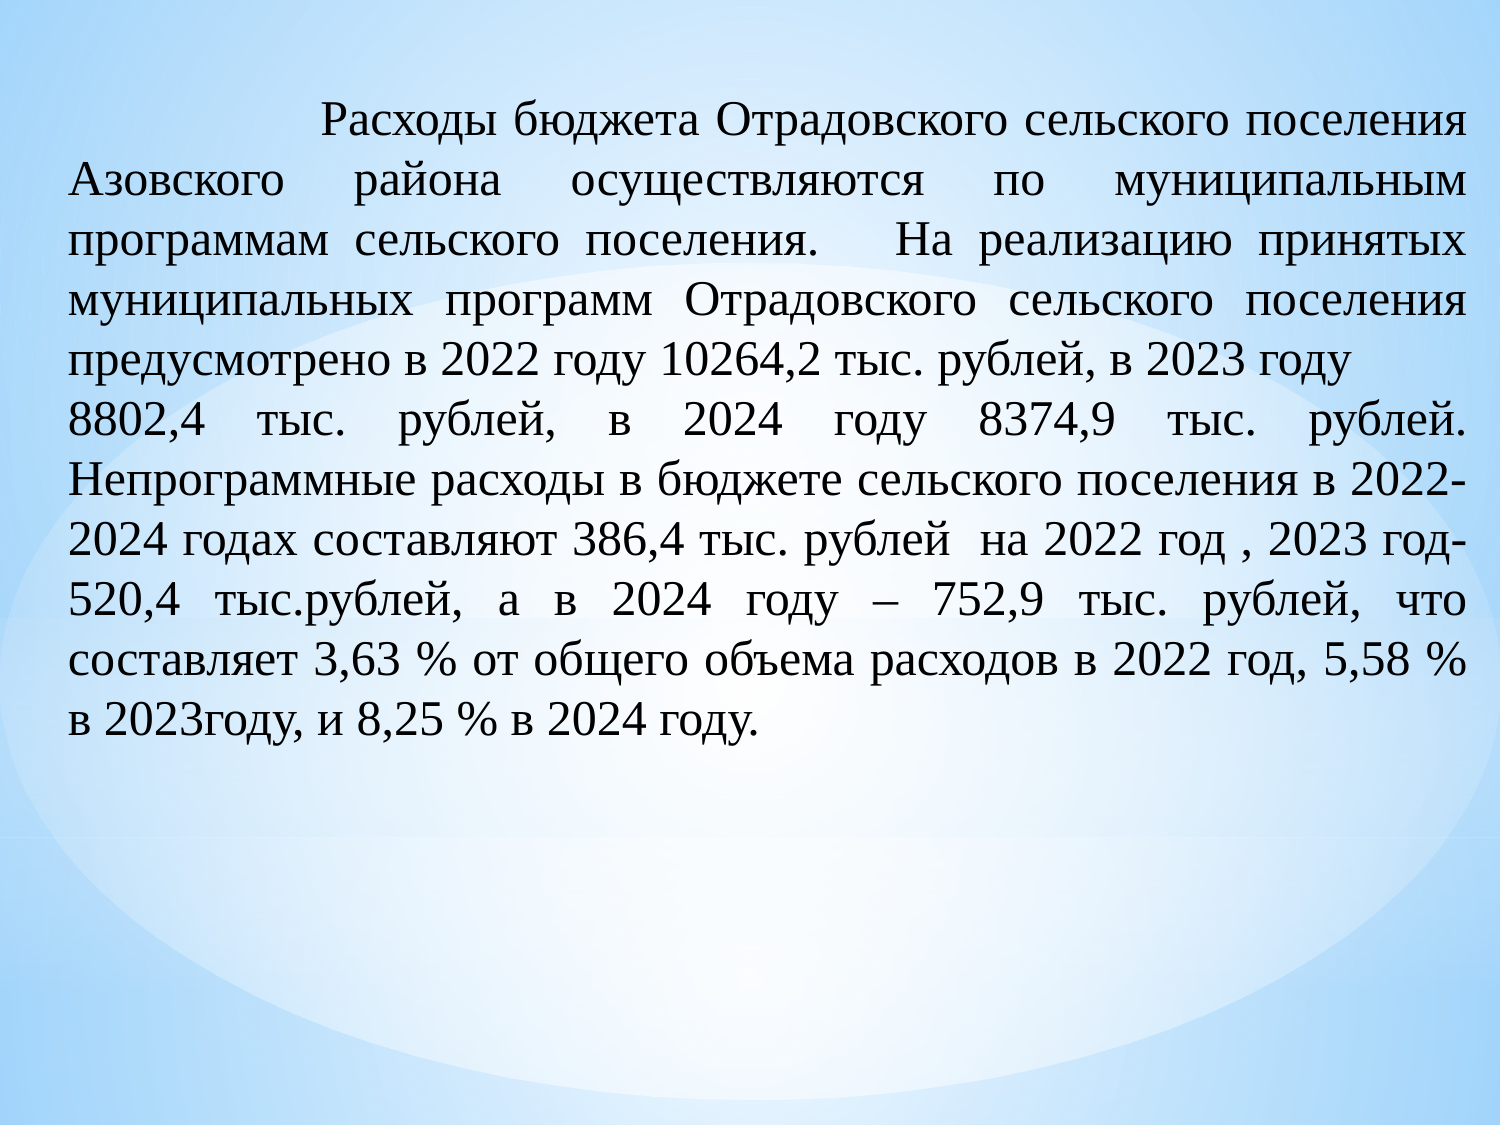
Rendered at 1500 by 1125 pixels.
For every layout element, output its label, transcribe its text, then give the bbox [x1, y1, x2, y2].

text_box Расходы бюджета Отрадовского сельского поселения Азовского района осуществляются по муниципальным программам сельского поселения. На реализацию принятых муниципальных программ Отрадовского сельского поселения предусмотрено в 2022 году 10264,2 тыс. рублей, в 2023 году 8802,4 тыс. рублей, в 2024 году 8374,9 тыс. рублей. Непрограммные расходы в бюджете сельского поселения в 2022-2024 годах составляют 386,4 тыс. рублей на 2022 год , 2023 год-520,4 тыс.рублей, а в 2024 году – 752,9 тыс. рублей, что составляет 3,63 % от общего объема расходов в 2022 год, 5,58 % в 2023году, и 8,25 % в 2024 году. [53, 78, 1483, 813]
